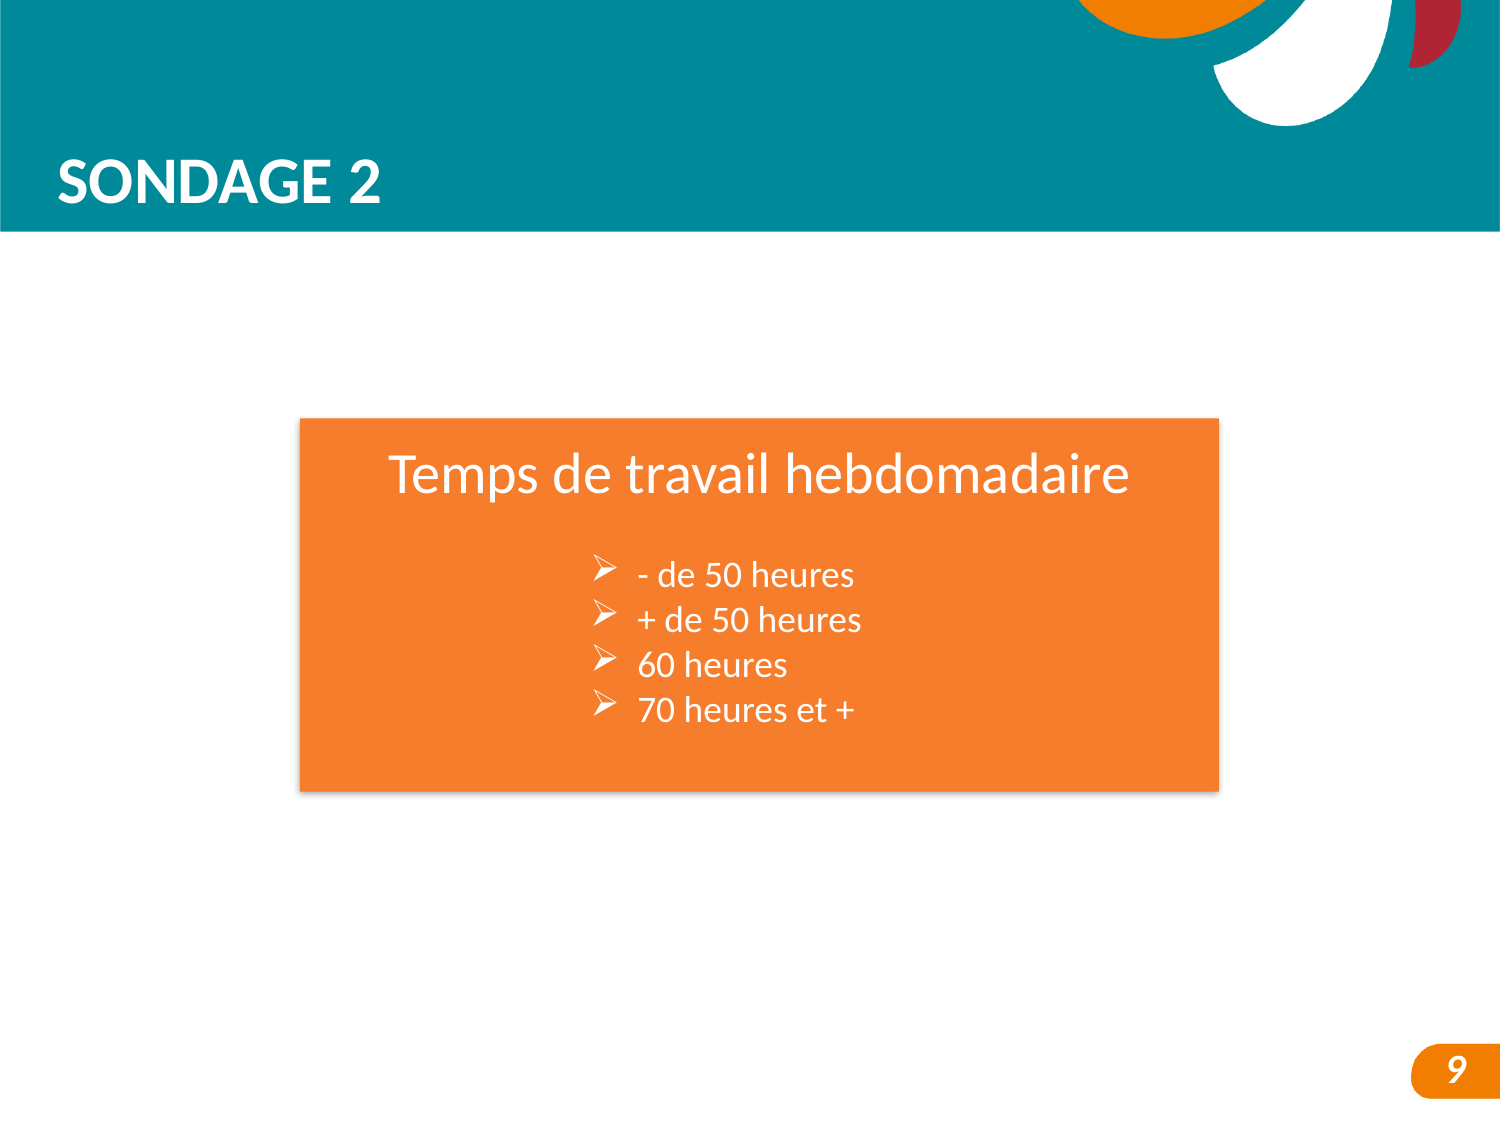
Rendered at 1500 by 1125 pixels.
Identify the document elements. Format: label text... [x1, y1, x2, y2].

text_box 9 [1343, 1034, 1481, 1108]
title SONDAGE 2 [42, 129, 1378, 282]
text_box Temps de travail hebdomadaire - de 50 heures + de 50 heures 60 heures 70 heures et + [299, 418, 1220, 792]
picture [0, 0, 1500, 1125]
